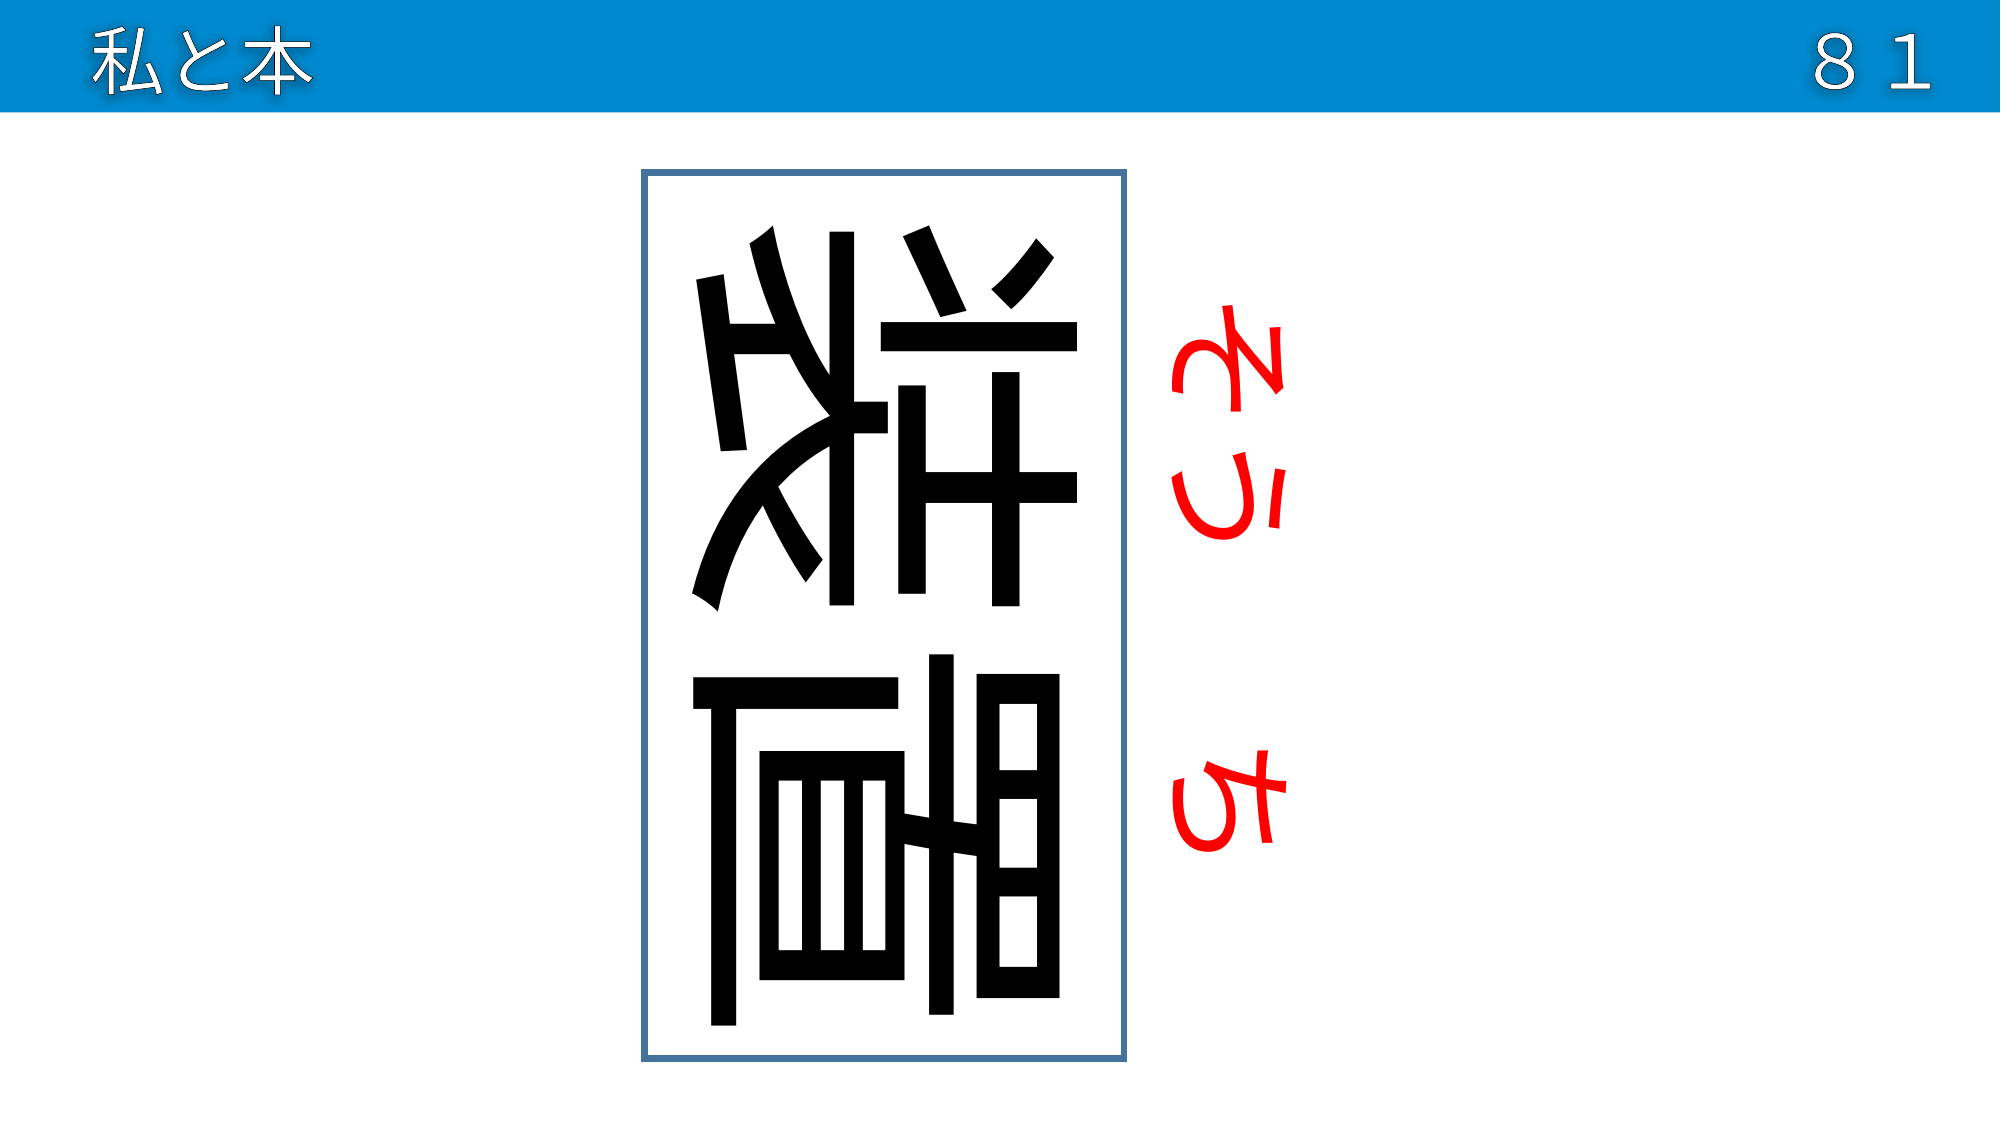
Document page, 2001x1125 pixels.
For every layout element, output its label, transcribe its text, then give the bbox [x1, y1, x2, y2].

text_box そう ち [1152, 277, 1323, 918]
text_box 私と本 [75, 6, 1225, 112]
text_box 装置 [616, 195, 1152, 1125]
text_box [0, 0, 2000, 113]
text_box [643, 172, 1125, 1060]
text_box ８１ [1782, 6, 1963, 112]
